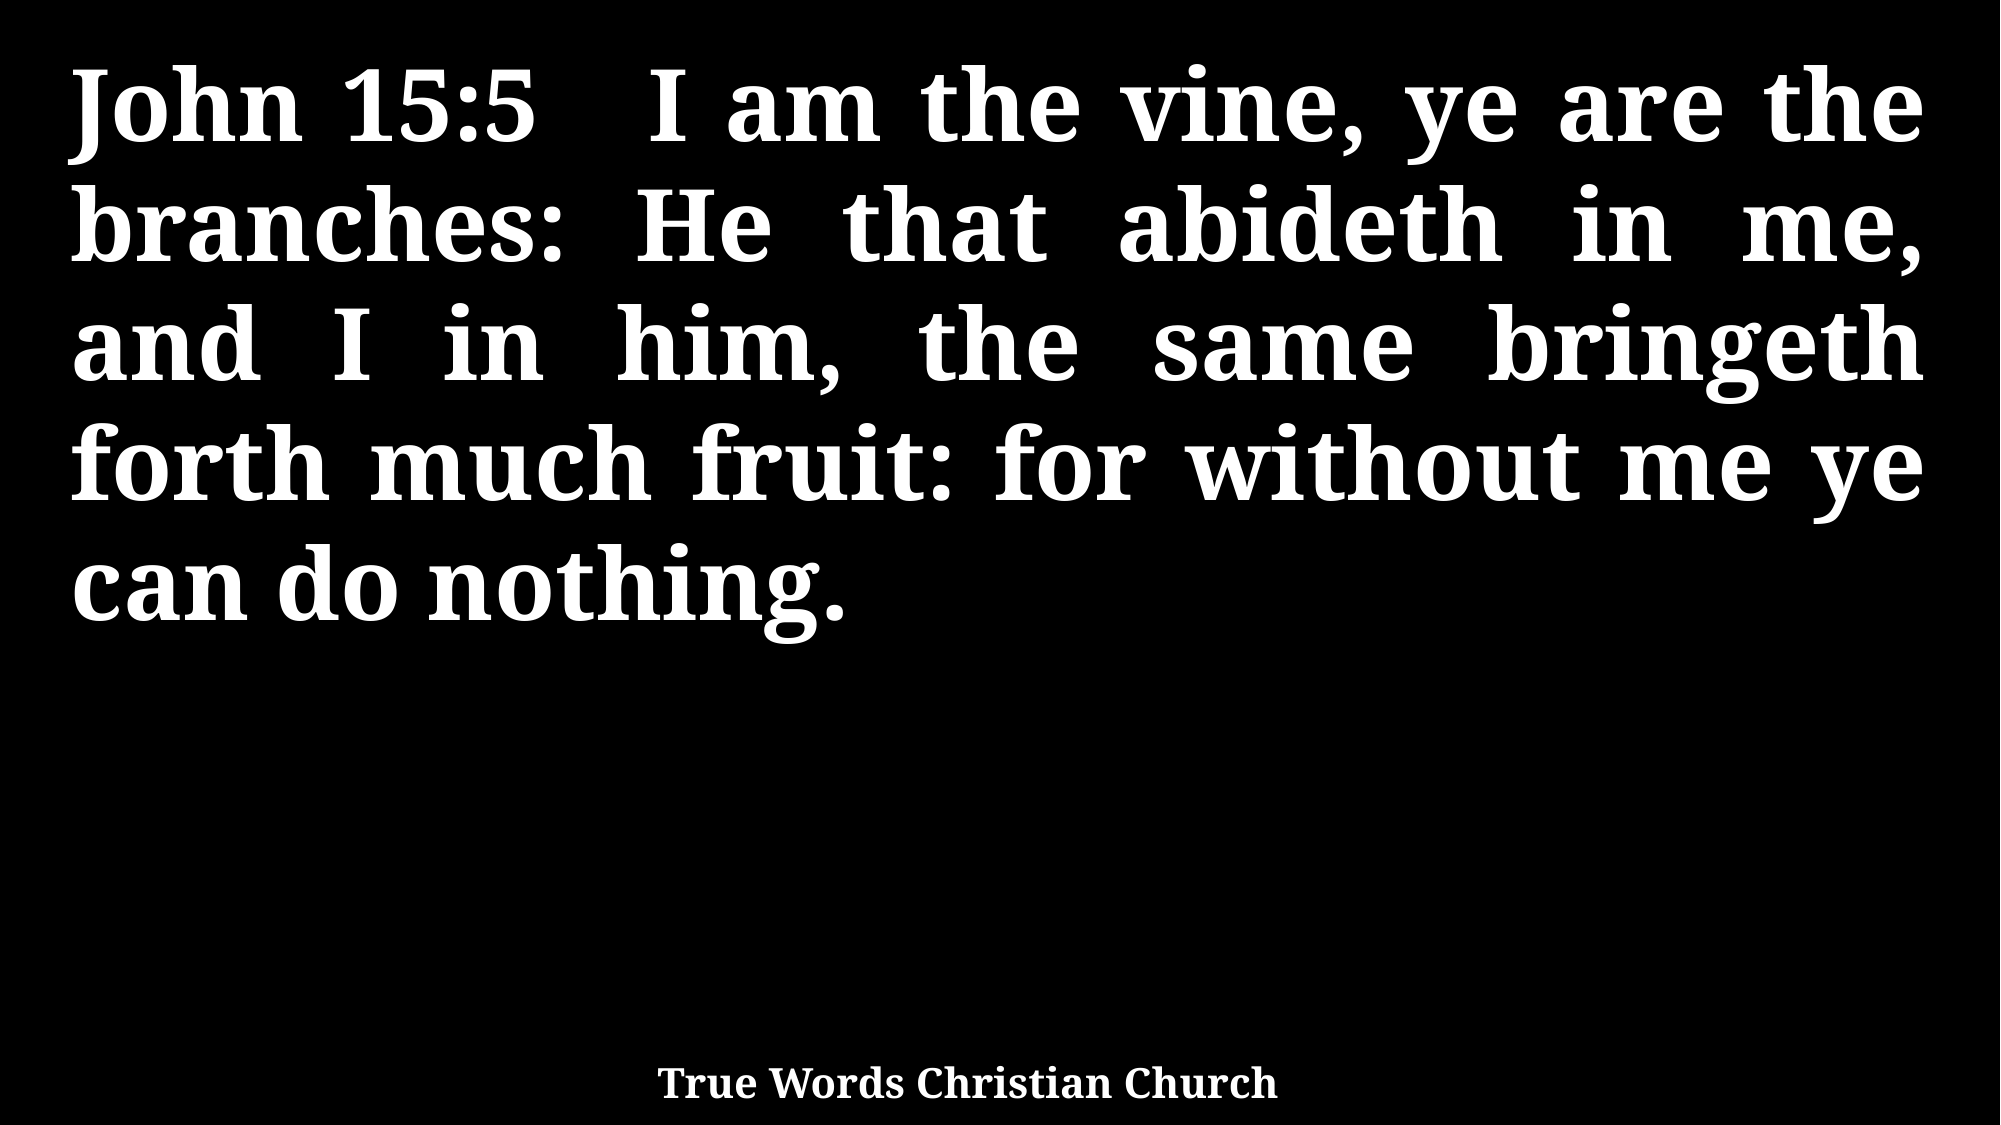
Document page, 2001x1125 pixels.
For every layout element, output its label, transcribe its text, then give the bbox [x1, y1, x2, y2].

text_box John 15:5 I am the vine, ye are the branches: He that abideth in me, and I in him, the same bringeth forth much fruit: for without me ye can do nothing. [55, 33, 1944, 649]
text_box True Words Christian Church [642, 1049, 1294, 1114]
